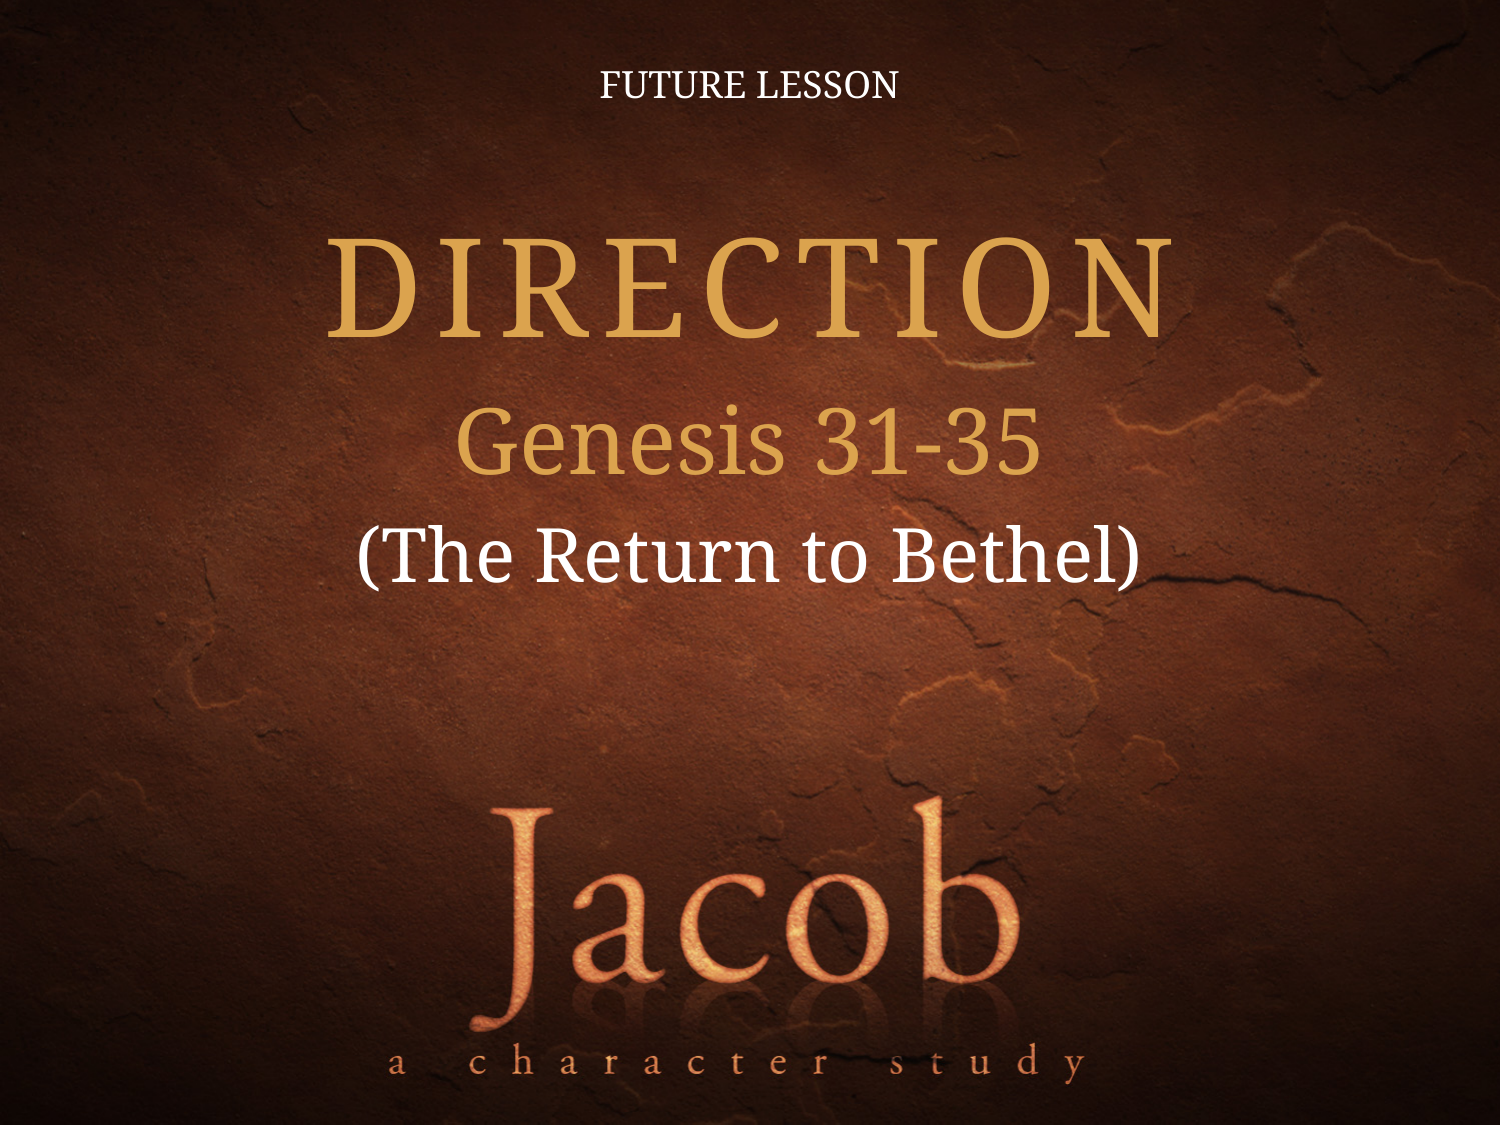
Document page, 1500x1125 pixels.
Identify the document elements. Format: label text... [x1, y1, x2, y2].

picture [0, 0, 1500, 1125]
list DIRECTION Genesis 31-35 (The Return to Bethel) [76, 53, 1423, 745]
text_box FUTURE LESSON [584, 53, 915, 113]
